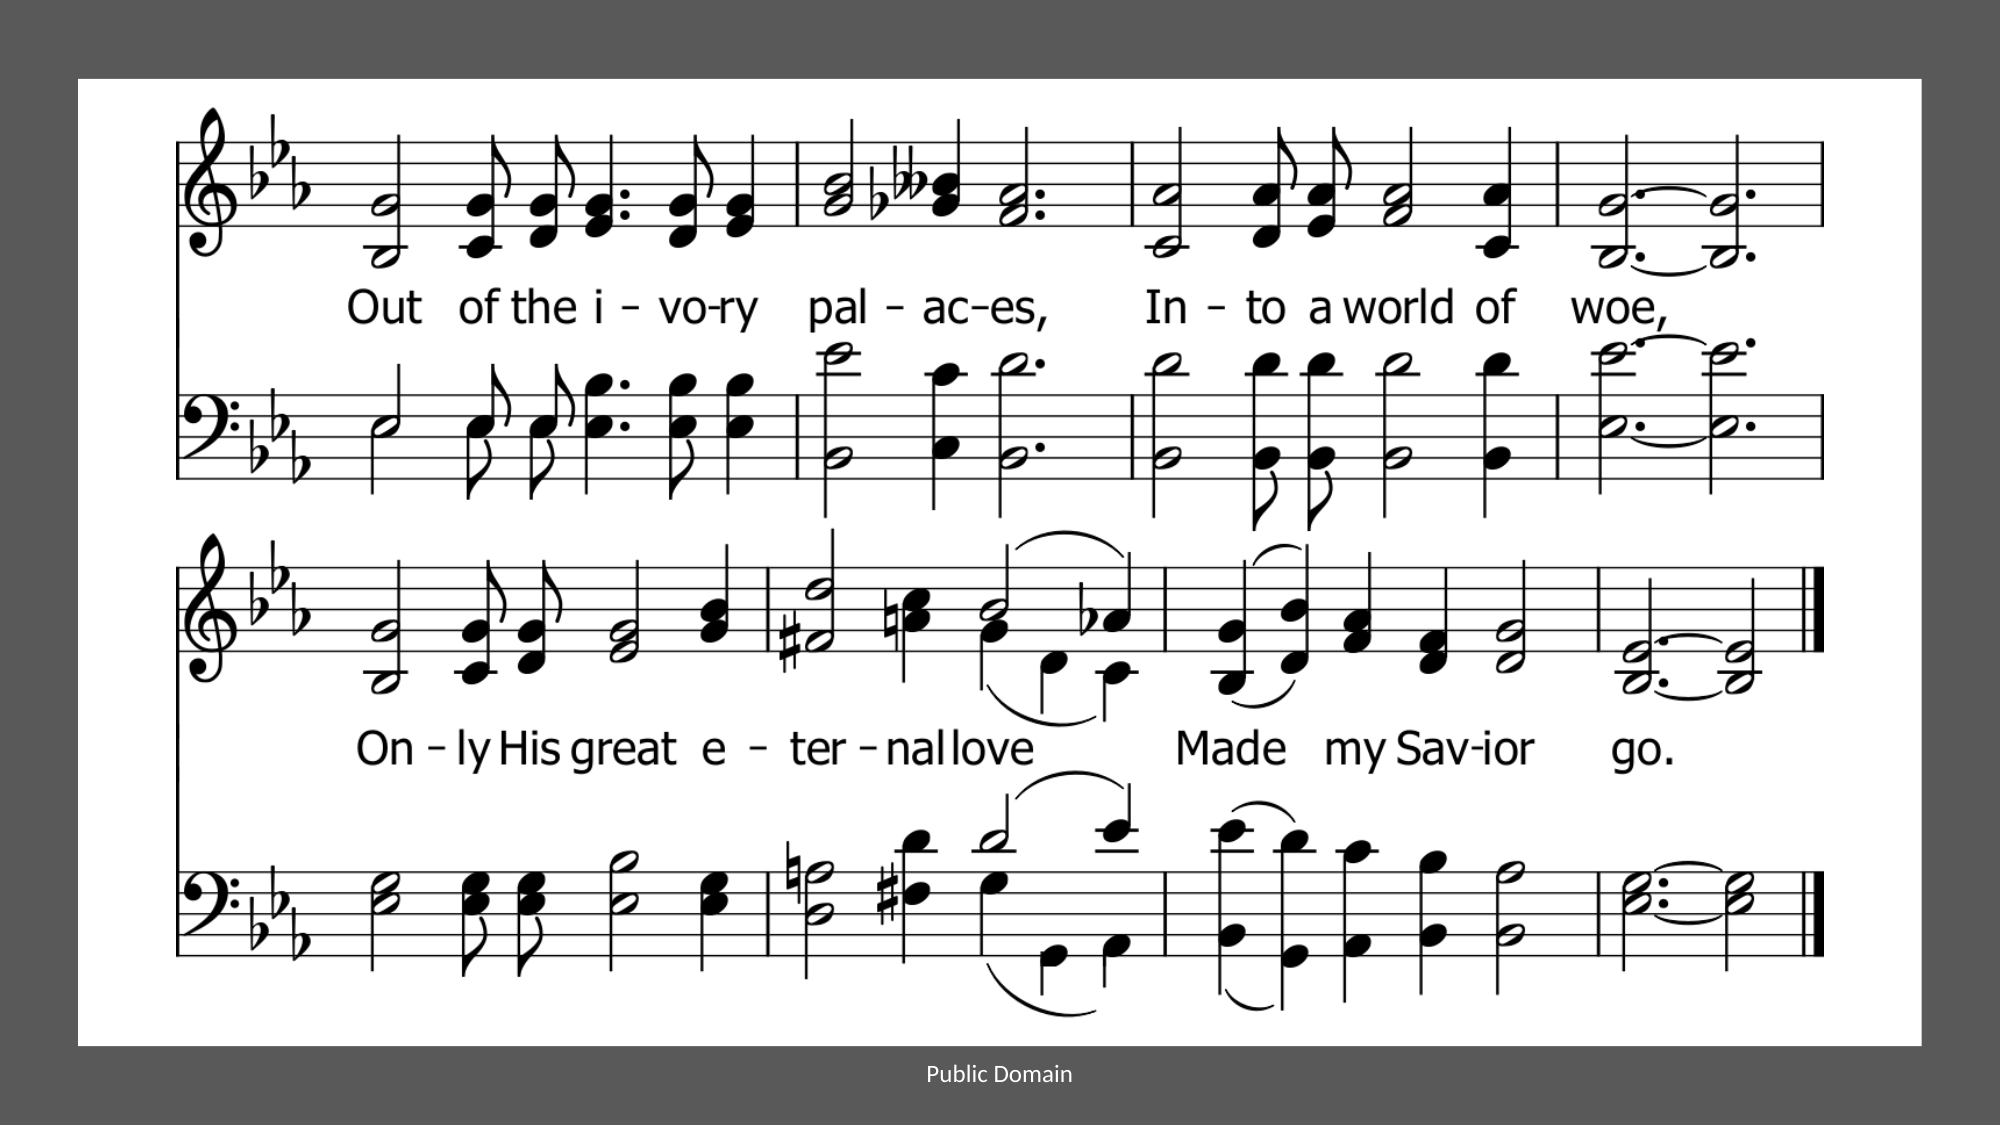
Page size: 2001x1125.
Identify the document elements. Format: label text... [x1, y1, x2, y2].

footer Public Domain [662, 1042, 1338, 1103]
text_box [0, 0, 2000, 1125]
text_box [77, 78, 1923, 1047]
picture [176, 105, 1824, 1020]
